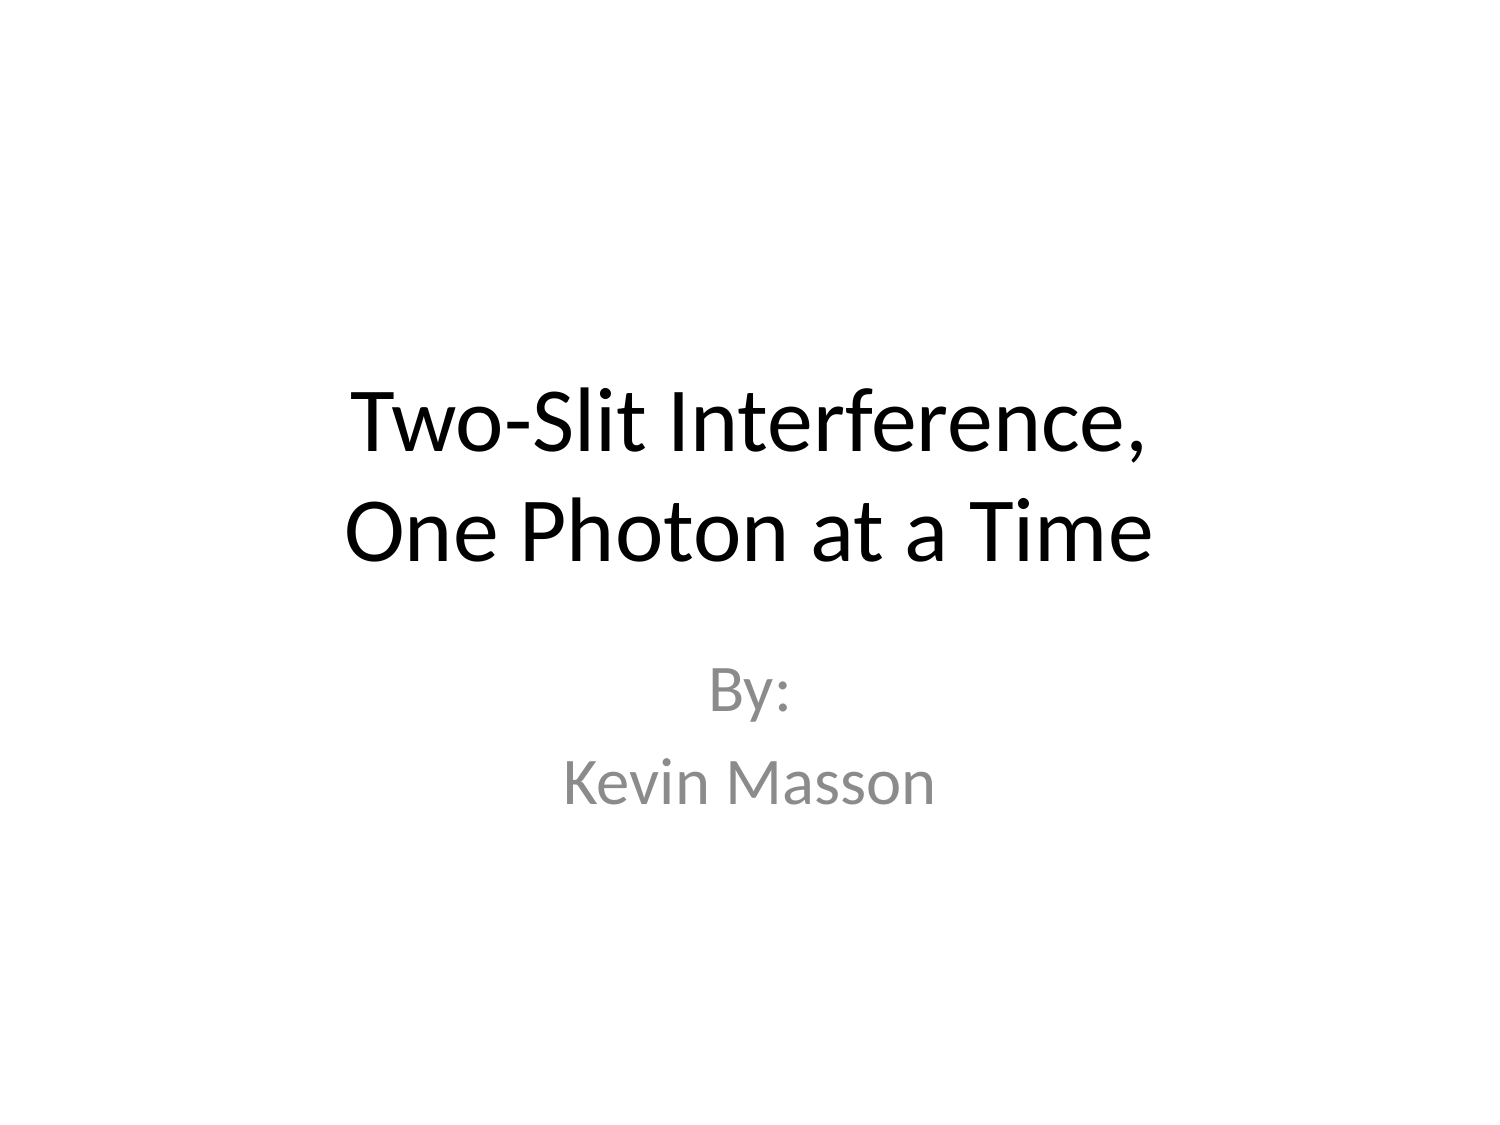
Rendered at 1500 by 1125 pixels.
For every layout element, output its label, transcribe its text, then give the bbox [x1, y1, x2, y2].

title Two-Slit Interference, One Photon at a Time [112, 349, 1388, 591]
subtitle By: Kevin Masson [225, 637, 1275, 925]
